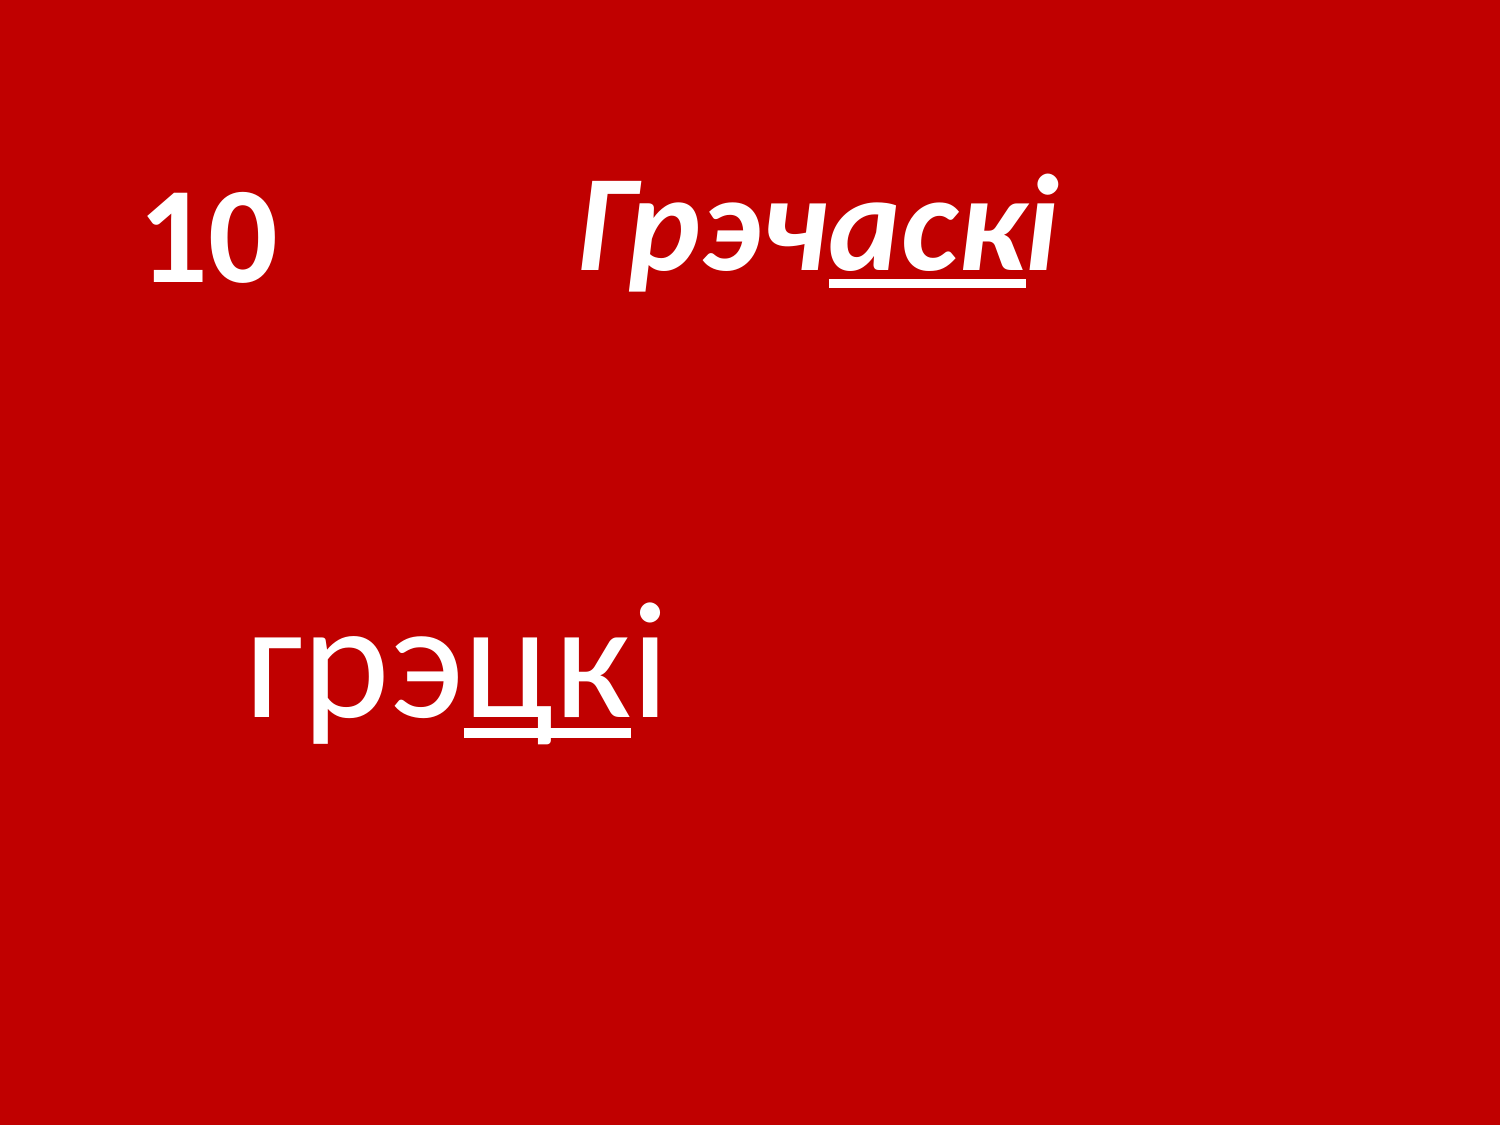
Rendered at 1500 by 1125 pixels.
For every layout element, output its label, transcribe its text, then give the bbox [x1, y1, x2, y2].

text_box Грэчаскі [277, 125, 1358, 306]
text_box 10 [123, 137, 337, 317]
text_box грэцкі [230, 543, 1152, 758]
